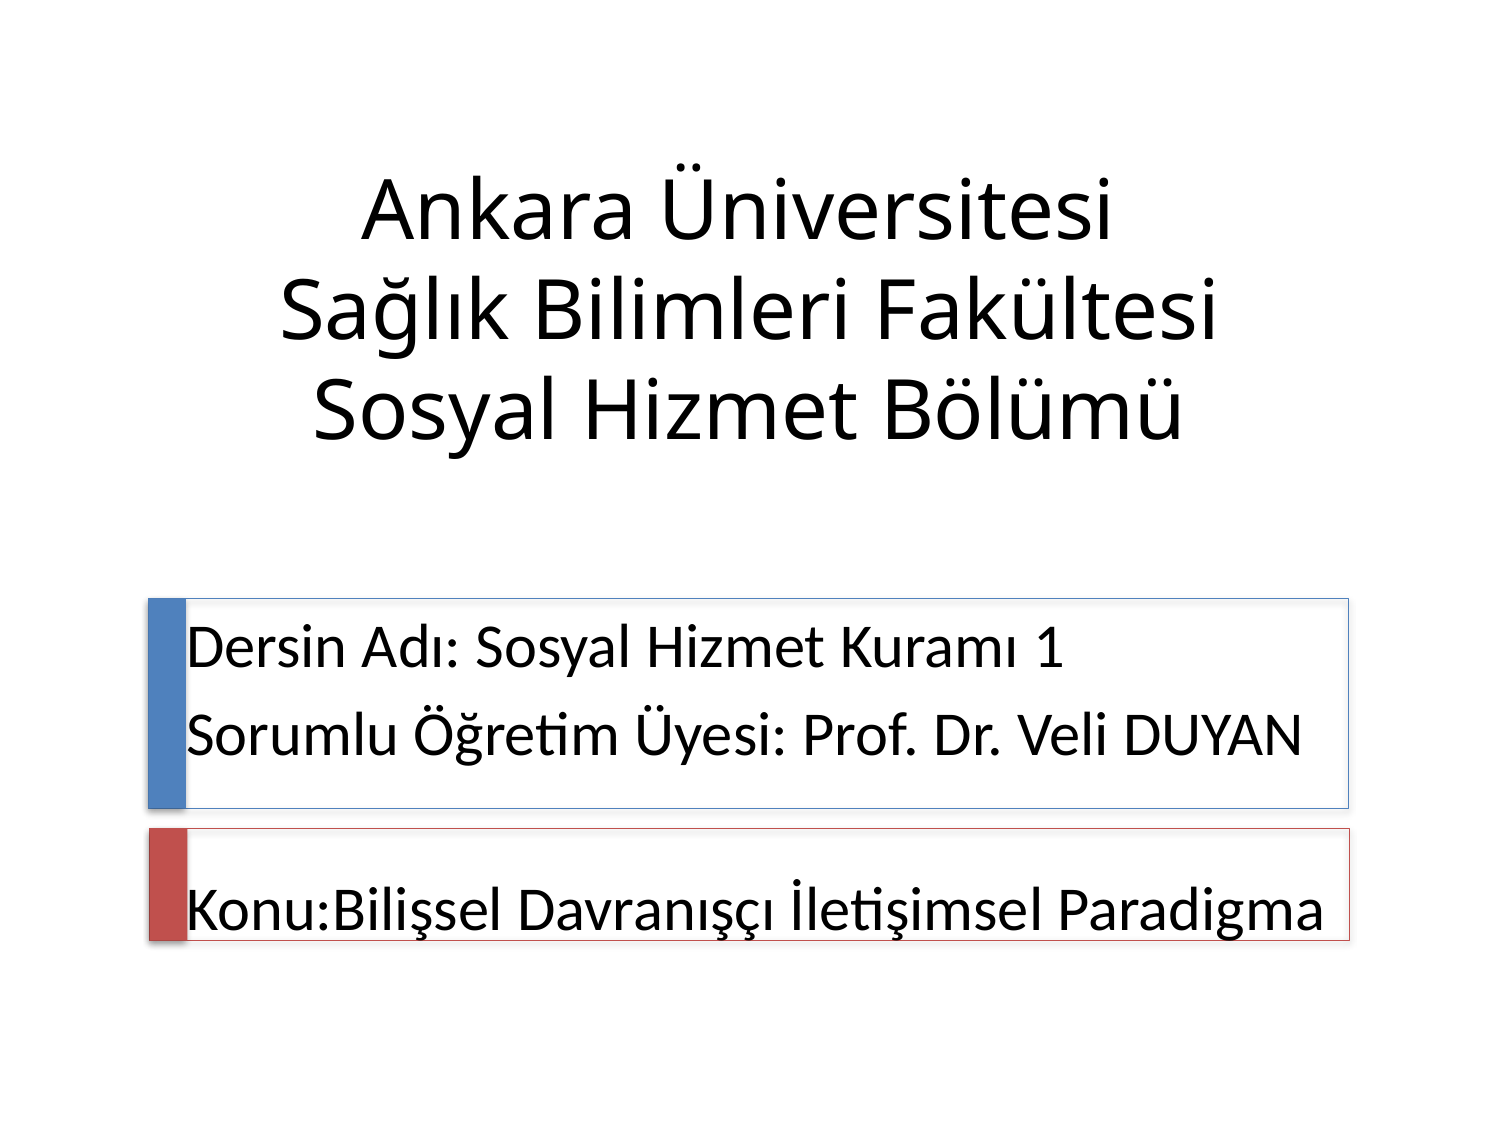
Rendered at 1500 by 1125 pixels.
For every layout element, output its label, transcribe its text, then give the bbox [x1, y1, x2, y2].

subtitle Dersin Adı: Sosyal Hizmet Kuramı 1 Sorumlu Öğretim Üyesi: Prof. Dr. Veli DUYAN Konu:Bilişsel Davranışçı İletişimsel Paradigma [171, 597, 1500, 941]
title Ankara Üniversitesi Sağlık Bilimleri Fakültesi Sosyal Hizmet Bölümü [112, 149, 1388, 591]
